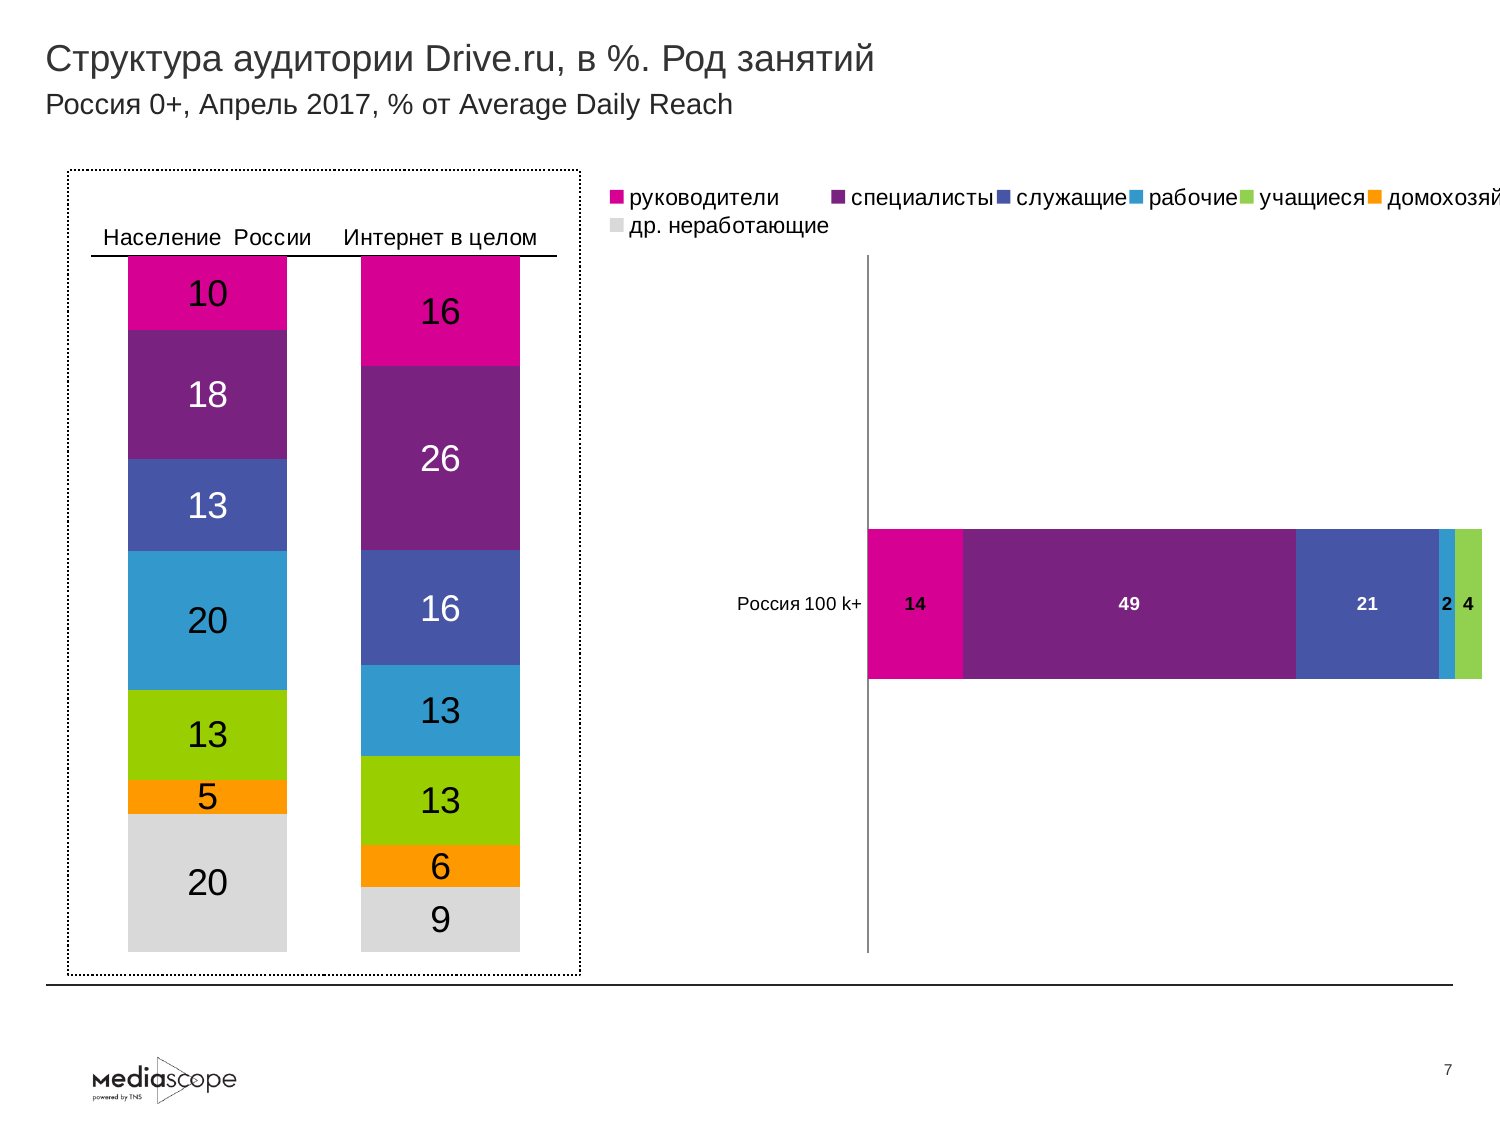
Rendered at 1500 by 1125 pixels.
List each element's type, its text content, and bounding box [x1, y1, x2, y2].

title Структура аудитории Drive.ru, в %. Род занятий [0, 0, 1500, 77]
title Структура аудитории Drive.ru, в %. Род занятий [0, 149, 1500, 212]
picture [65, 1037, 274, 1121]
slide_number 7 [1369, 1037, 1453, 1079]
list Россия 0+, Апрель 2017, % от Average Daily Reach [0, 77, 1500, 149]
chart [66, 168, 1500, 976]
